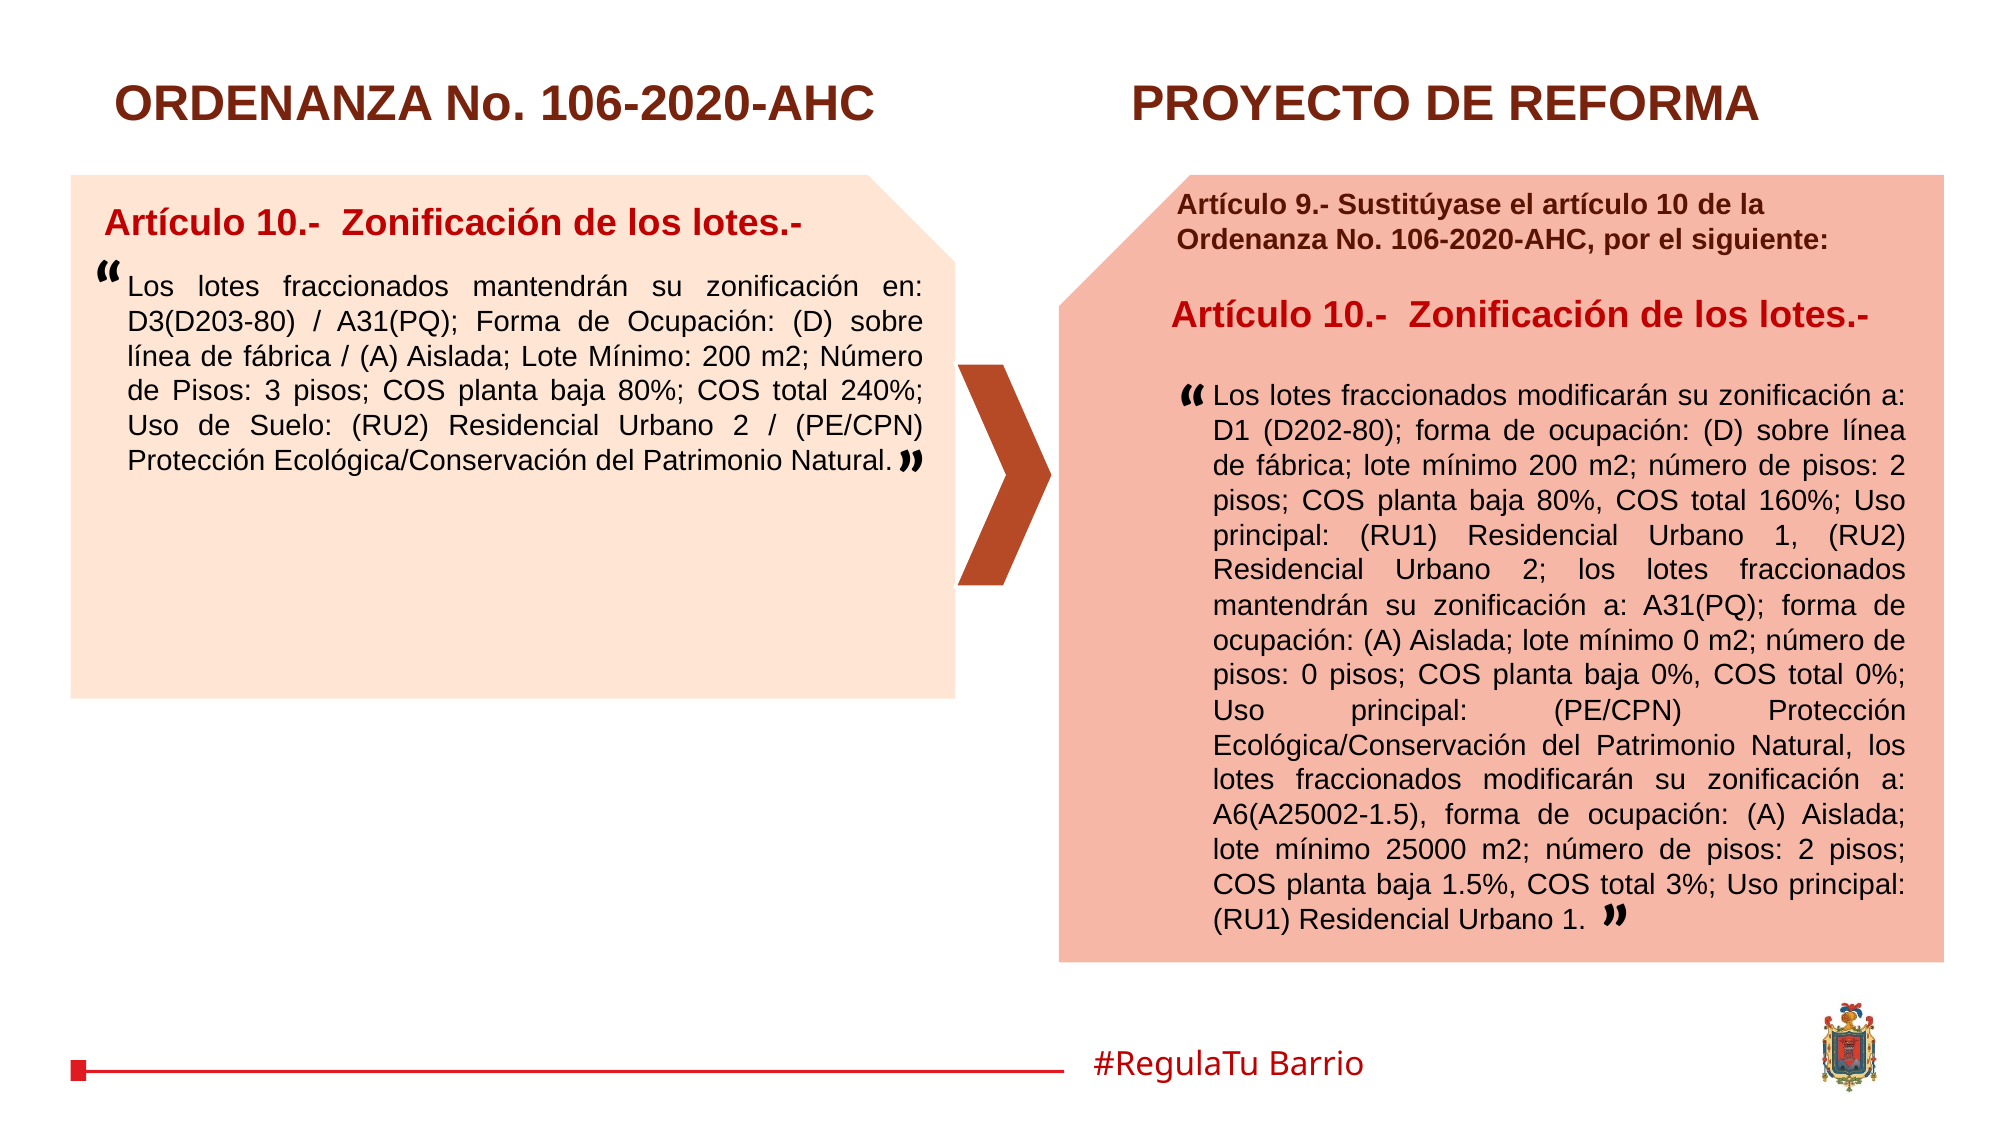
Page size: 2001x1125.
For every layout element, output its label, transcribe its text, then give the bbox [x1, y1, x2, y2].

text_box [69, 173, 957, 700]
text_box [1161, 356, 1922, 982]
text_box Artículo 10.- Zonificación de los lotes.- [89, 190, 822, 233]
text_box ORDENANZA No. 106-2020-AHC [99, 63, 927, 138]
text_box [70, 995, 1980, 1116]
text_box [1057, 173, 1946, 964]
text_box [952, 361, 1056, 589]
text_box Artículo 9.- Sustitúyase el artículo 10 de la Ordenanza No. 106-2020-AHC, por el siguiente: [1161, 177, 1934, 298]
text_box Artículo 10.- Zonificación de los lotes.- [1156, 282, 1934, 343]
text_box PROYECTO DE REFORMA [1117, 63, 1945, 138]
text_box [77, 233, 977, 528]
